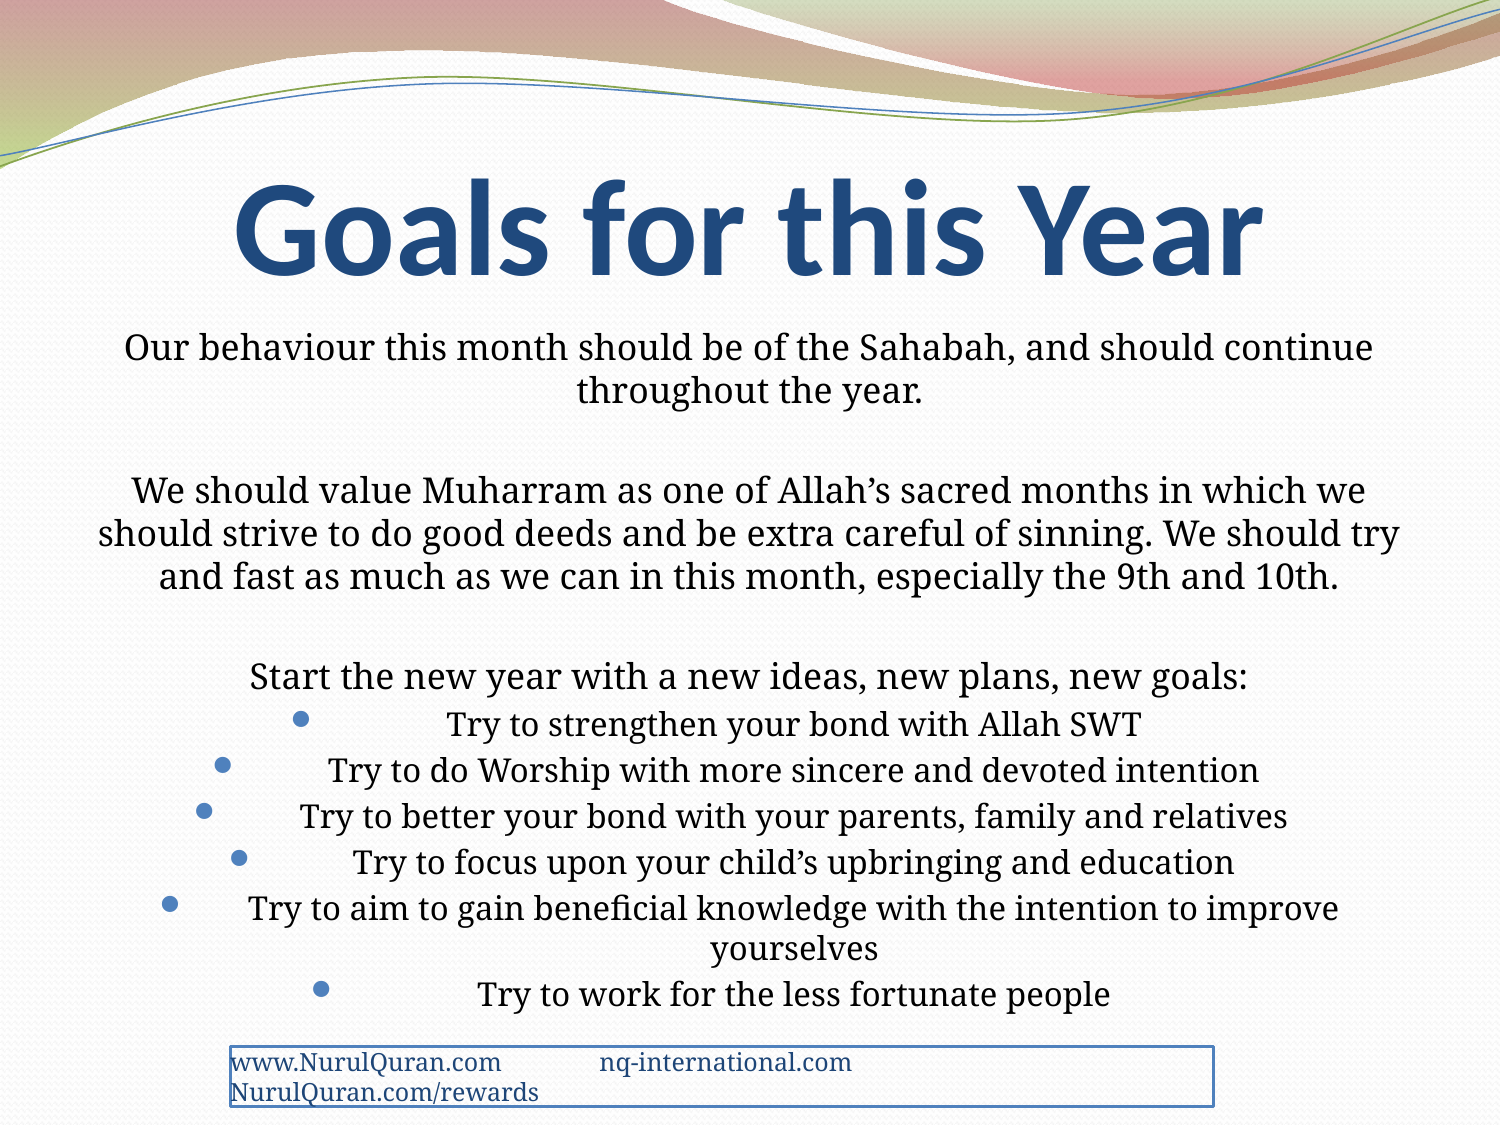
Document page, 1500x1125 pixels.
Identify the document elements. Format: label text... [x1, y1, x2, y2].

title Goals for this Year [75, 115, 1425, 303]
footer www.NurulQuran.com nq-international.com NurulQuran.com/rewards [230, 1046, 1214, 1107]
list Our behaviour this month should be of the Sahabah, and should continue throughout the year. We should value Muharram as one of Allah’s sacred months in which we should strive to do good deeds and be extra careful of sinning. We should try and fast as much as we can in this month, especially the 9th and 10th. Start the new year with a new ideas, new plans, new goals: Try to strengthen your bond with Allah SWT Try to do Worship with more sincere and devoted intention Try to better your bond with your parents, family and relatives Try to focus upon your child’s upbringing and education Try to aim to gain beneficial knowledge with the intention to improve yourselves Try to work for the less fortunate people [75, 317, 1425, 1038]
